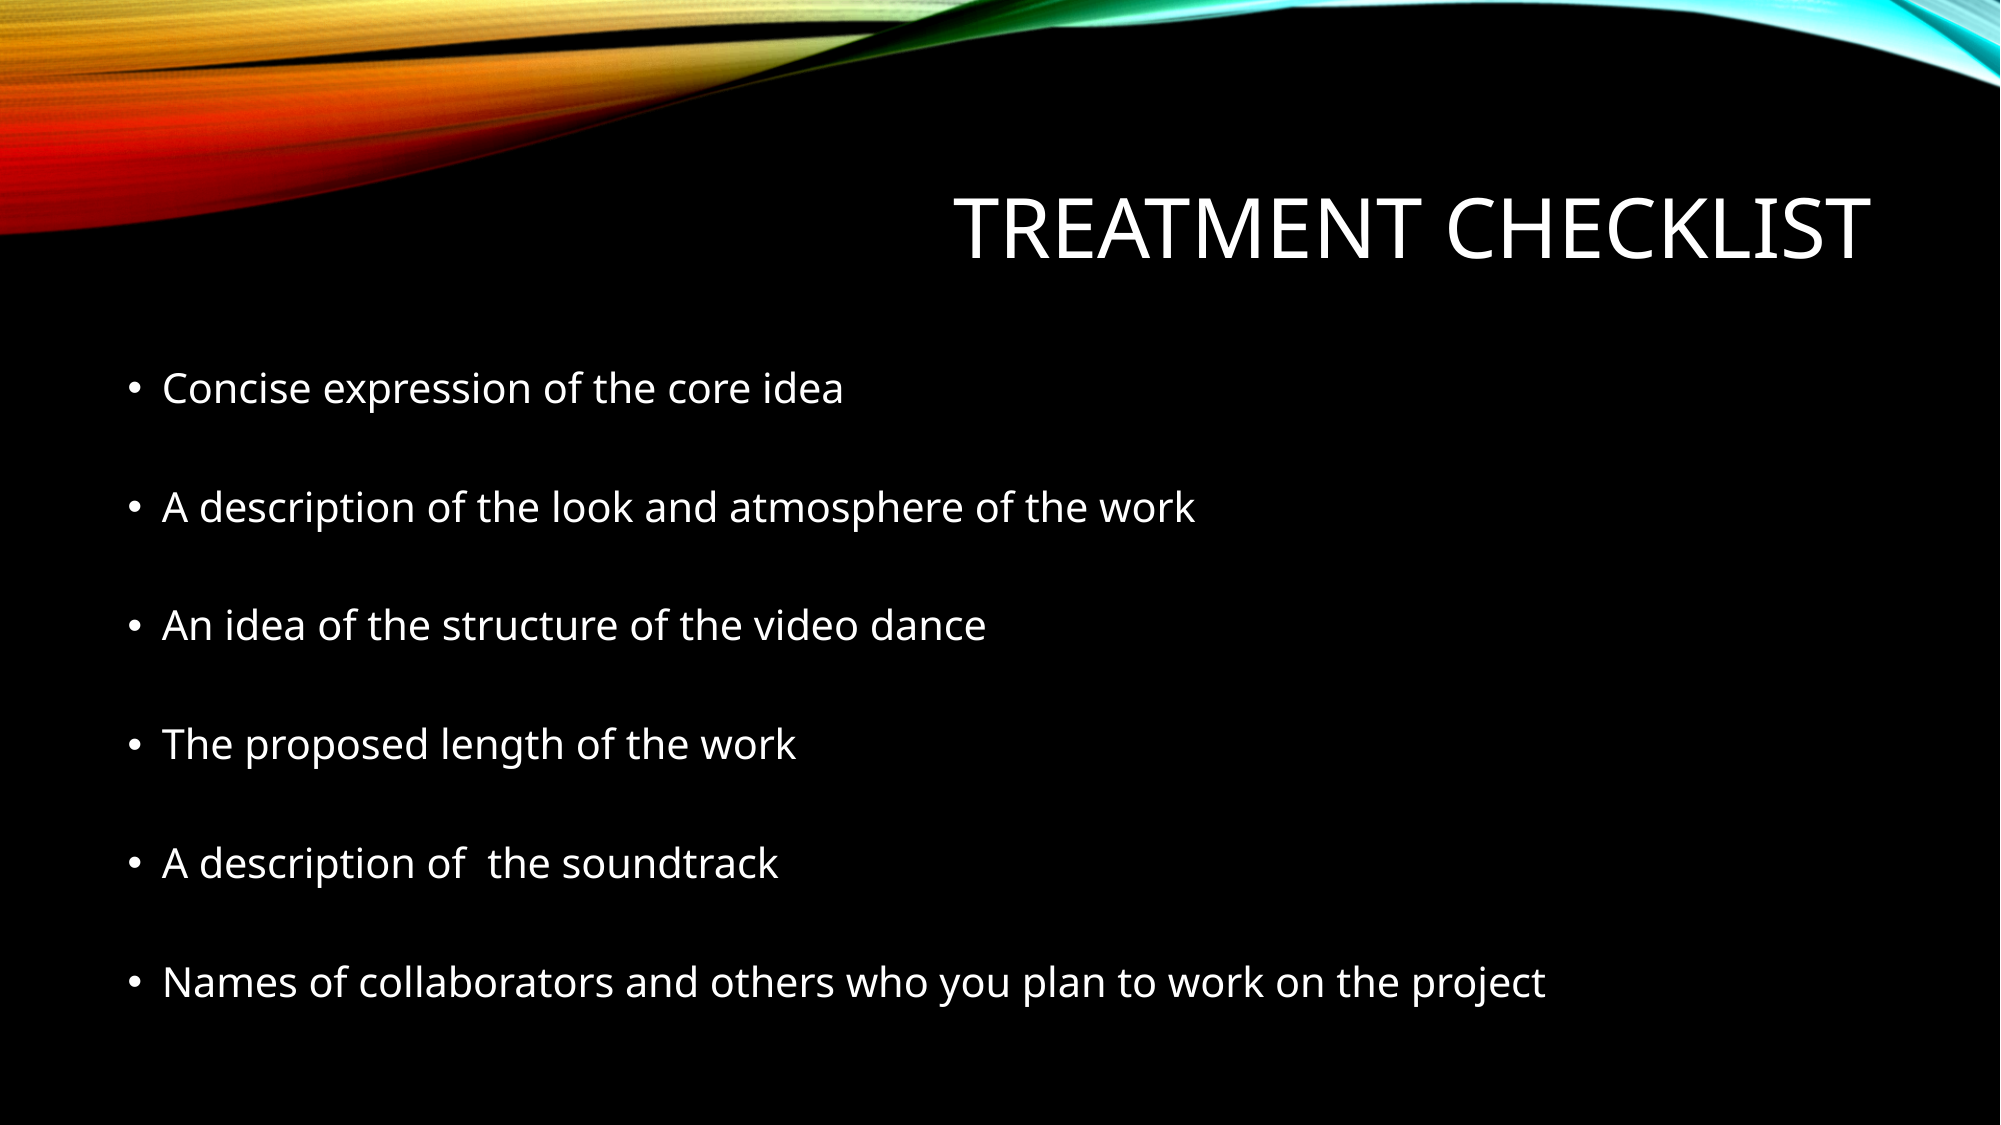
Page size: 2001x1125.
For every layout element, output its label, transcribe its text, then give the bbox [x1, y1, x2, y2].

list Concise expression of the core idea A description of the look and atmosphere of the work An idea of the structure of the video dance The proposed length of the work A description of the soundtrack Names of collaborators and others who you plan to work on the project [112, 360, 1888, 1021]
picture [0, 0, 2000, 237]
title Treatment Checklist [474, 125, 1888, 338]
